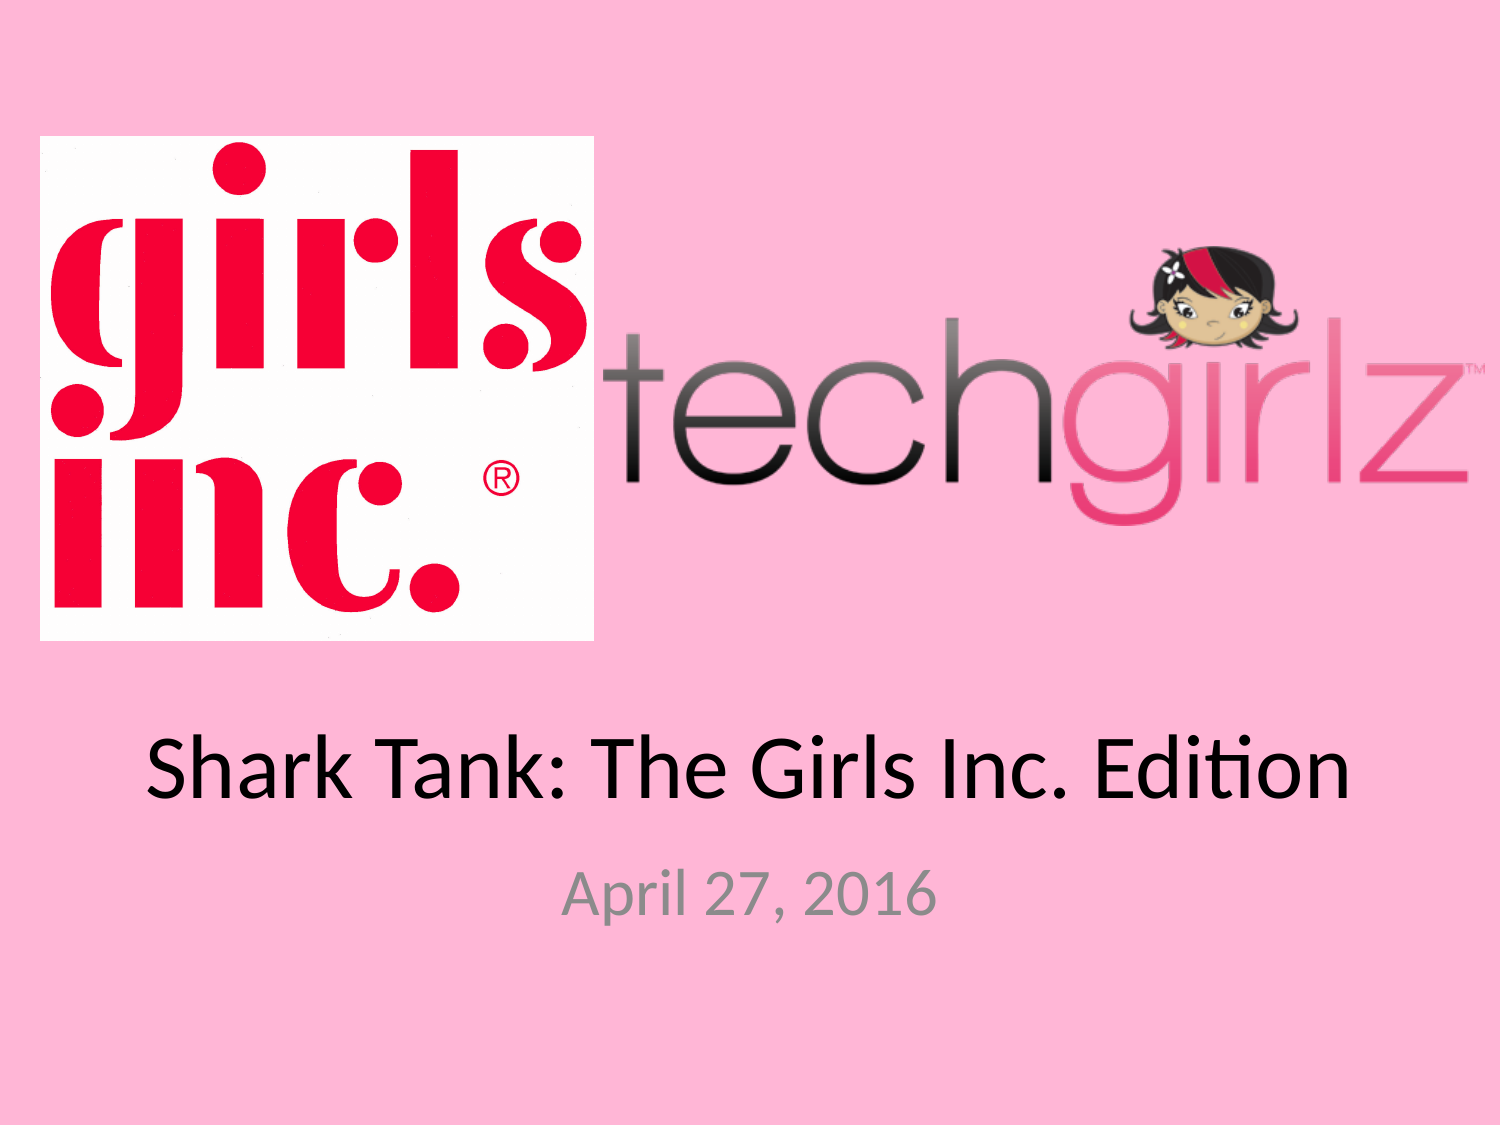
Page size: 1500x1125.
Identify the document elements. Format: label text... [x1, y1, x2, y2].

title Shark Tank: The Girls Inc. Edition [112, 640, 1388, 882]
subtitle April 27, 2016 [225, 841, 1275, 1125]
picture [40, 136, 594, 642]
picture [603, 246, 1485, 526]
